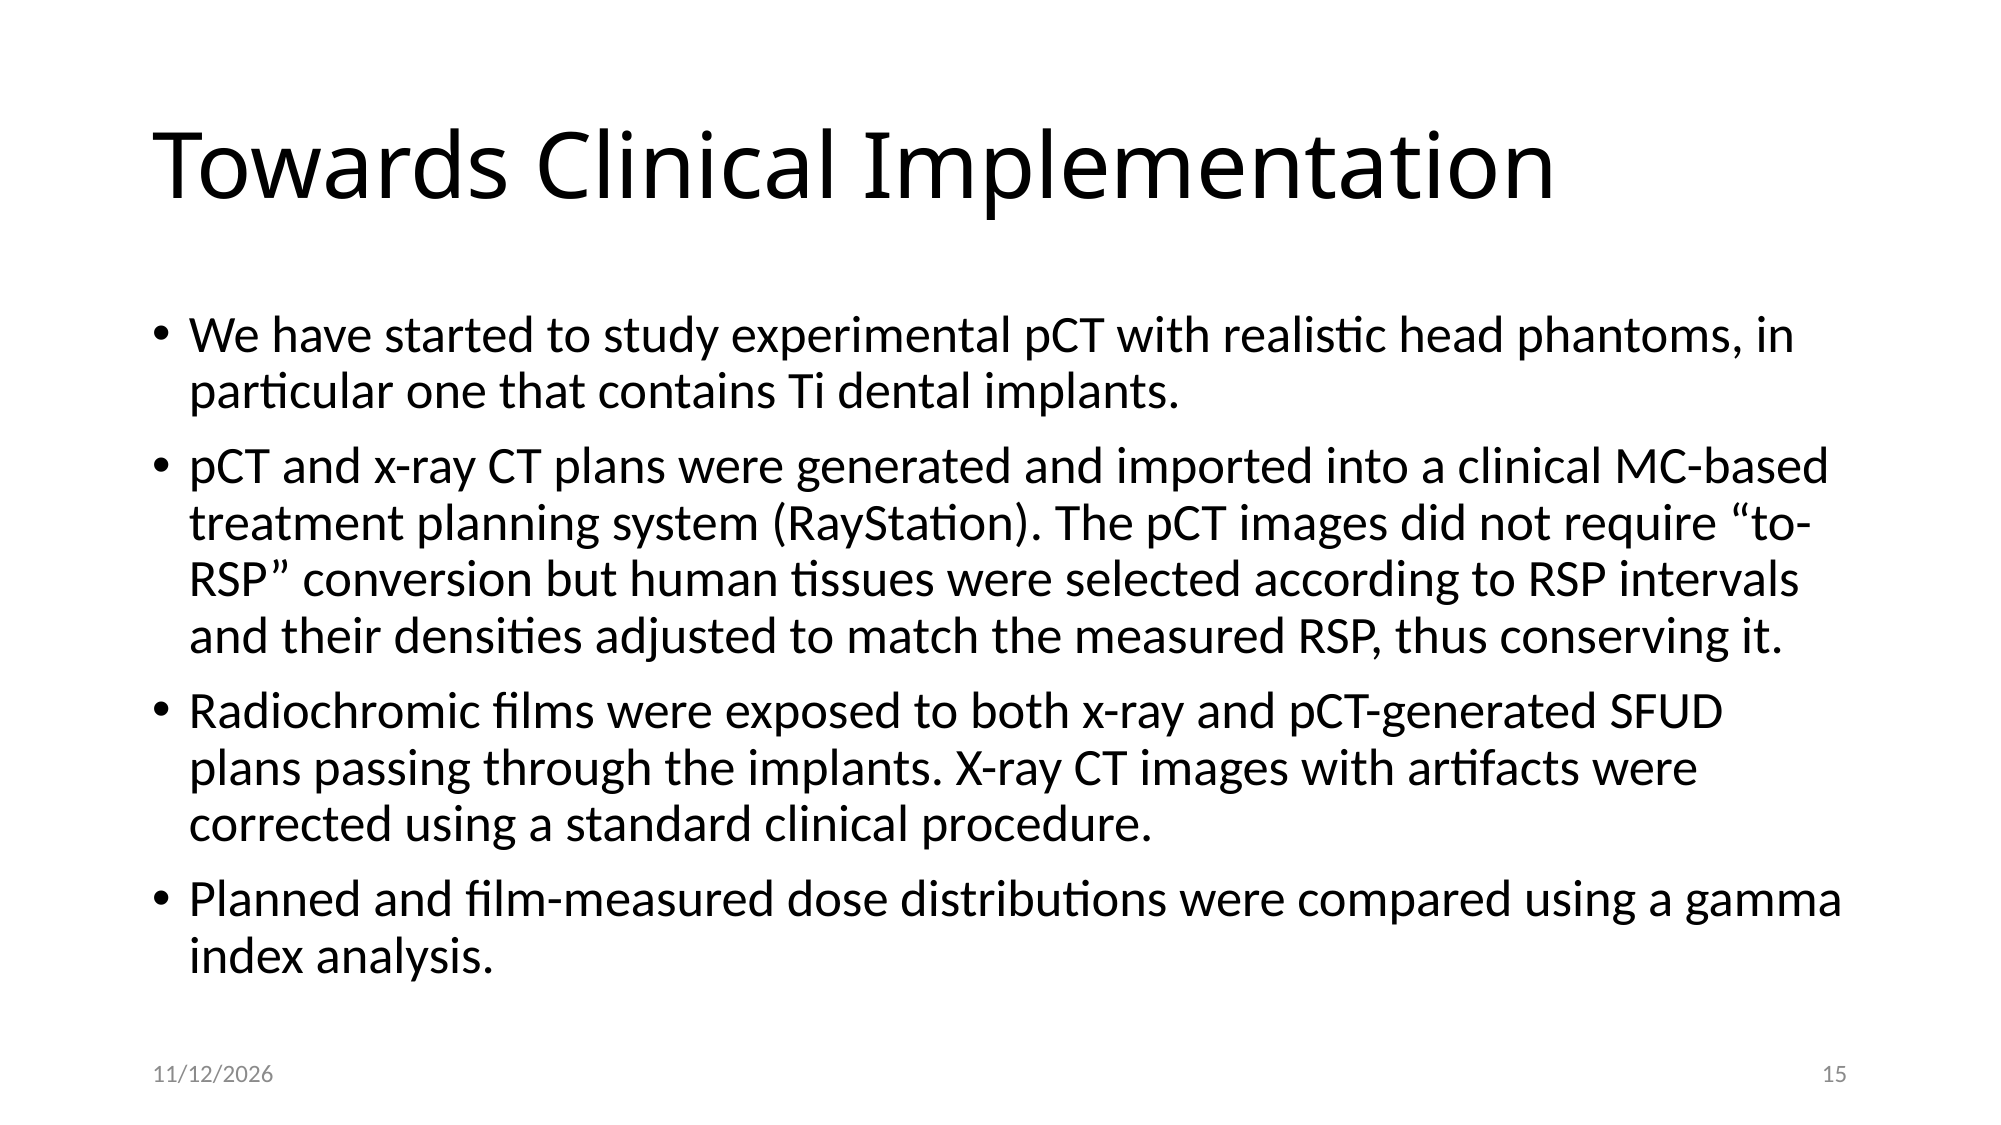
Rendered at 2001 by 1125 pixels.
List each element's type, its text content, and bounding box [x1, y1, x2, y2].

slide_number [137, 1042, 588, 1103]
list We have started to study experimental pCT with realistic head phantoms, in particular one that contains Ti dental implants. pCT and x-ray CT plans were generated and imported into a clinical MC-based treatment planning system (RayStation). The pCT images did not require “to-RSP” conversion but human tissues were selected according to RSP intervals and their densities adjusted to match the measured RSP, thus conserving it. Radiochromic films were exposed to both x-ray and pCT-generated SFUD plans passing through the implants. X-ray CT images with artifacts were corrected using a standard clinical procedure. Planned and film-measured dose distributions were compared using a gamma index analysis. [137, 299, 1863, 1014]
slide_number 15 [1412, 1042, 1863, 1103]
title Towards Clinical Implementation [137, 59, 1863, 278]
